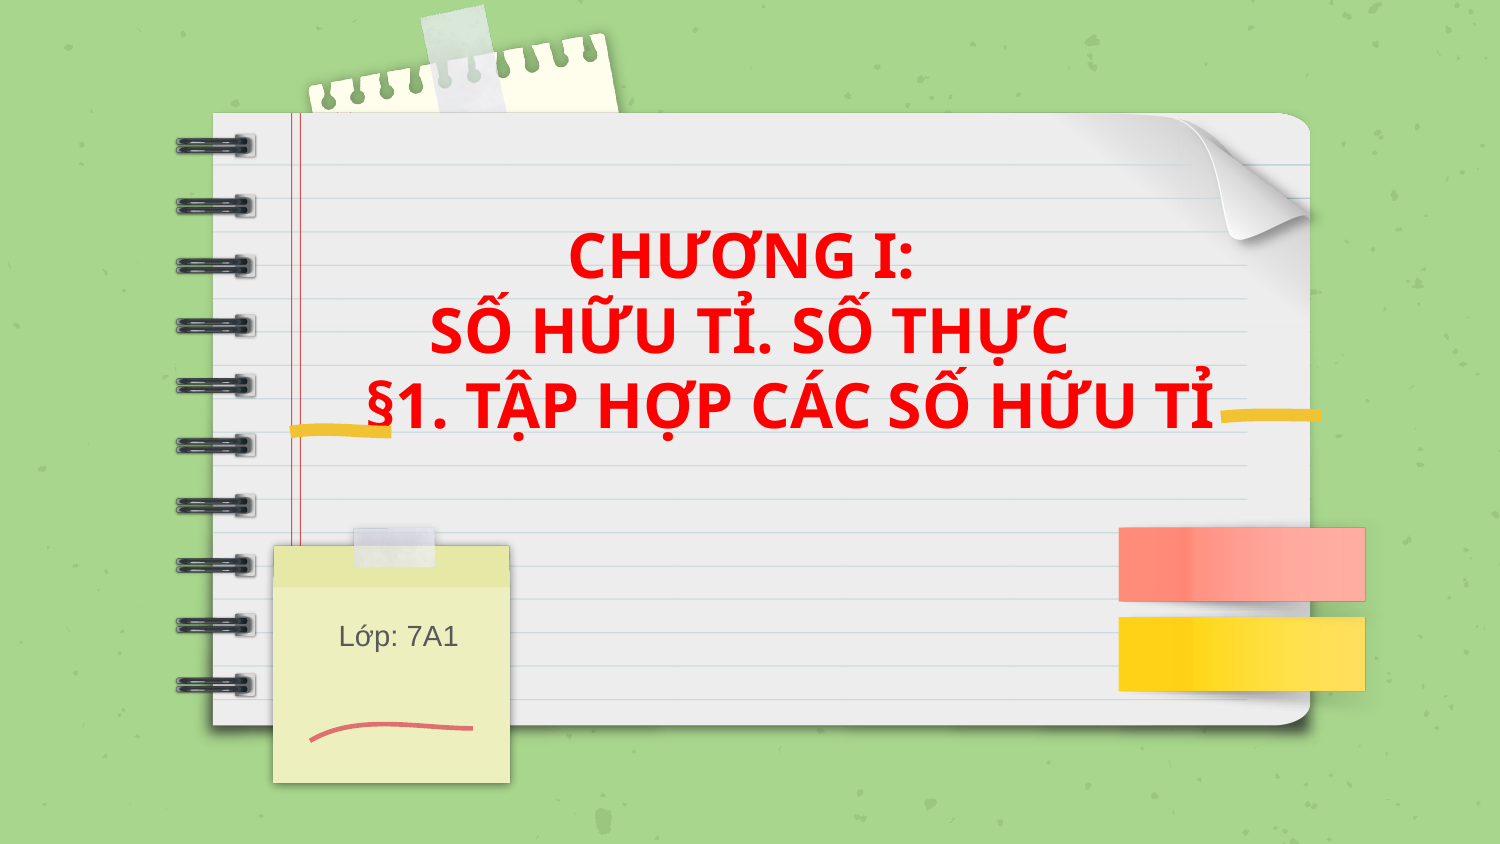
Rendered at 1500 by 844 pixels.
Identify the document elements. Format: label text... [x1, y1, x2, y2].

picture [171, 0, 1407, 795]
text_box [1220, 414, 1322, 418]
text_box [290, 429, 392, 433]
text_box [309, 724, 473, 741]
title CHƯƠNG I: SỐ HỮU TỈ. SỐ THỰC §1. TẬP HỢP CÁC SỐ HỮU TỈ [228, 184, 1272, 457]
subtitle Lớp: 7A1 [281, 606, 516, 690]
